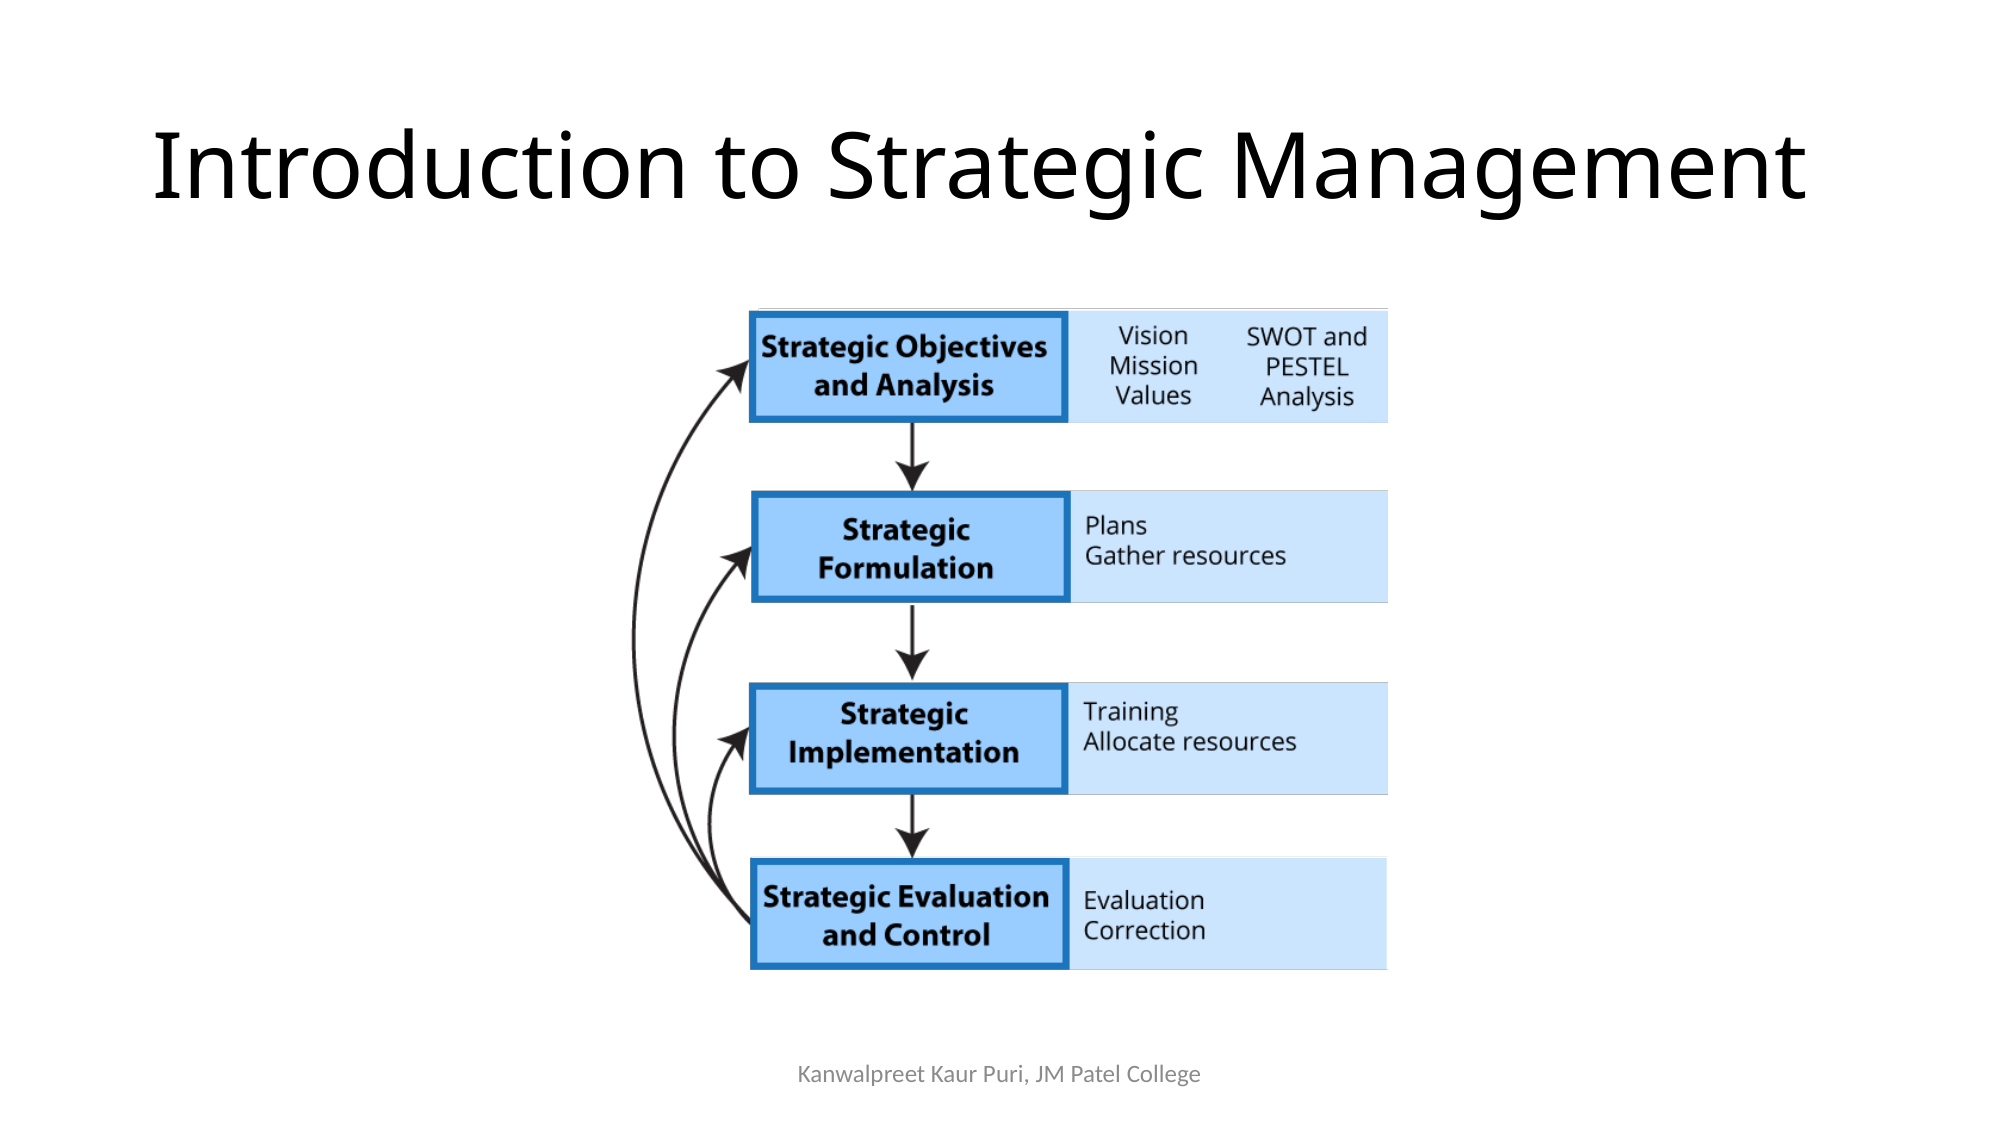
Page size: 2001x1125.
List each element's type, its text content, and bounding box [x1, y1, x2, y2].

footer Kanwalpreet Kaur Puri, JM Patel College [662, 1042, 1338, 1103]
title Introduction to Strategic Management [137, 59, 1863, 278]
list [612, 299, 1388, 1014]
